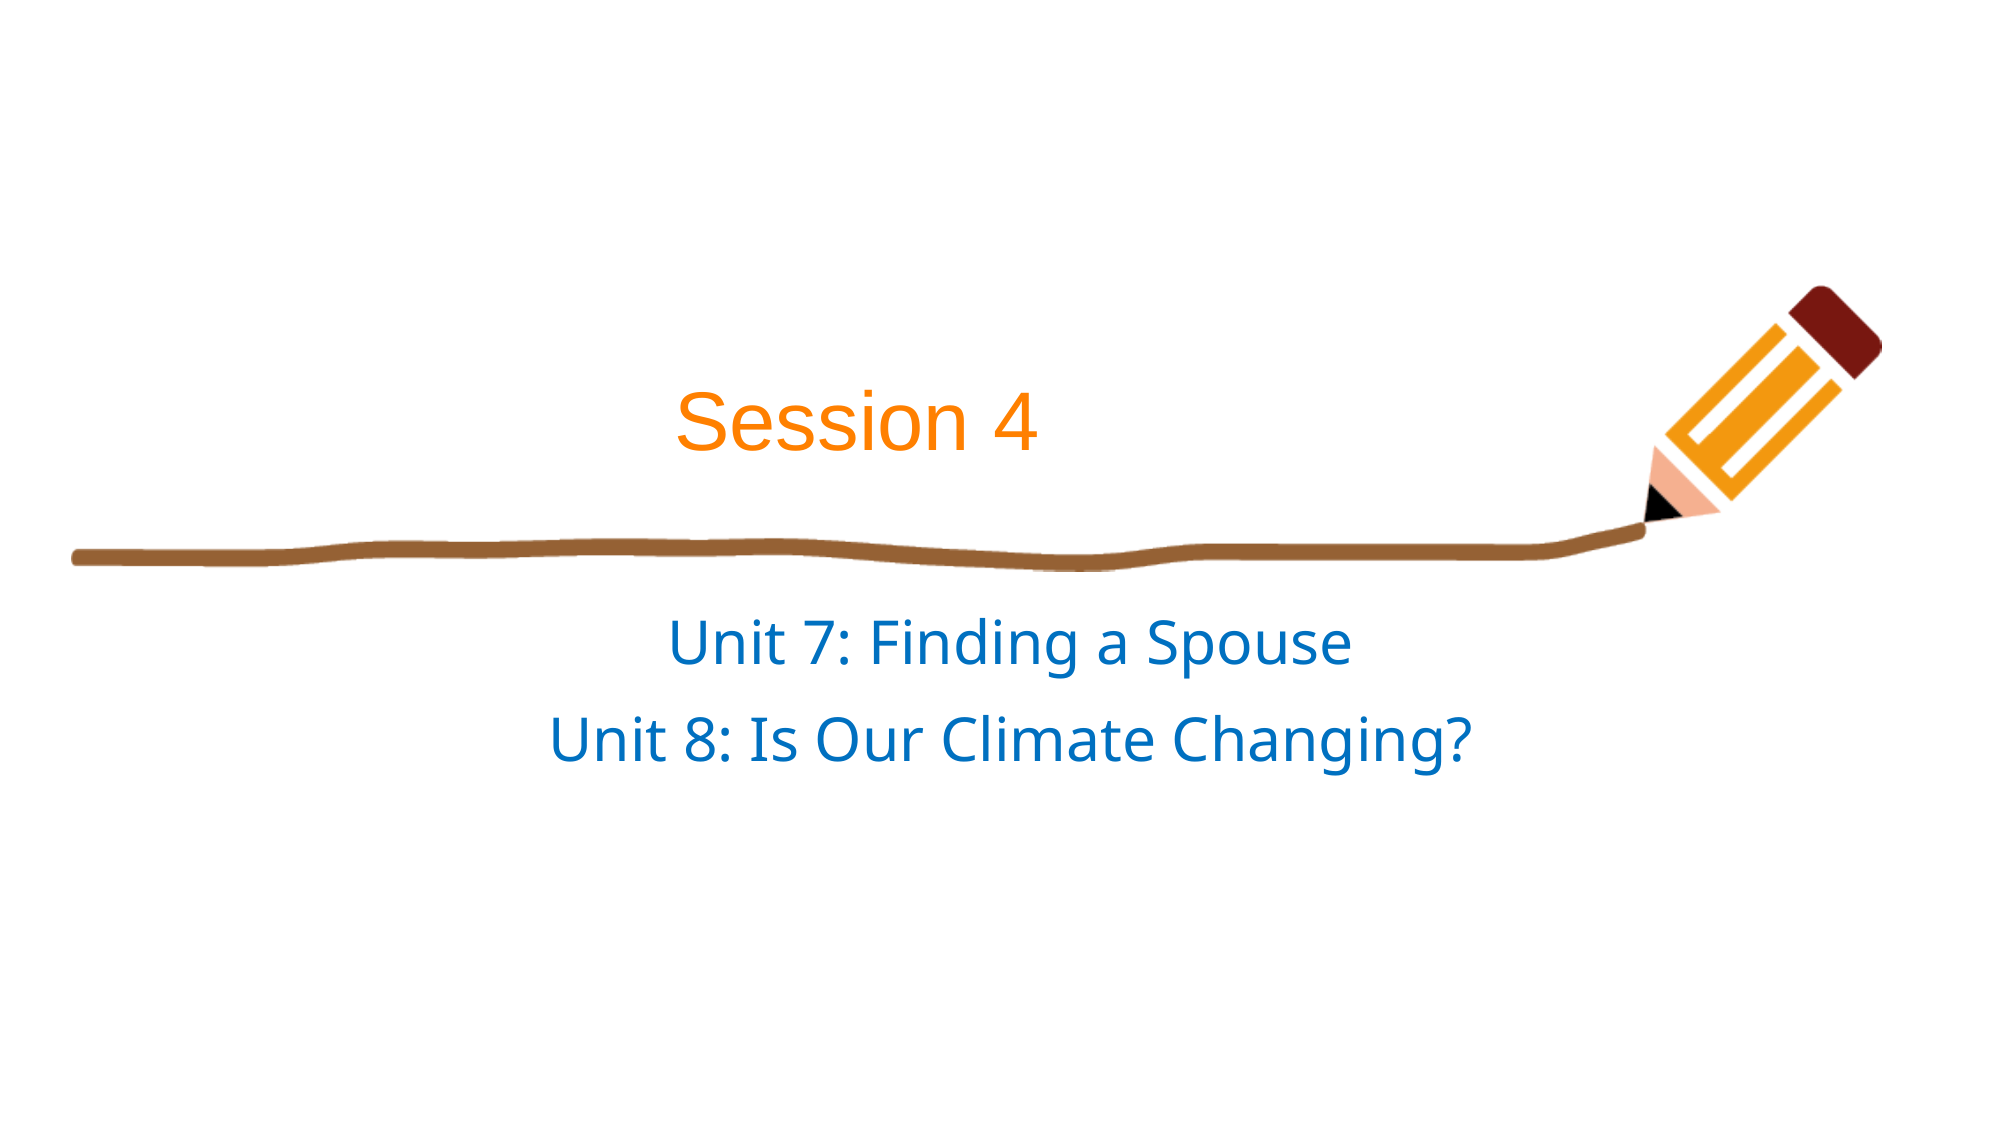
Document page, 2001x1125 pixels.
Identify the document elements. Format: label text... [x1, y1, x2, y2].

picture [71, 285, 1882, 572]
title Session 4 [107, 321, 1607, 518]
list Unit 7: Finding a Spouse Unit 8: Is Our Climate Changing? [107, 607, 1893, 1072]
